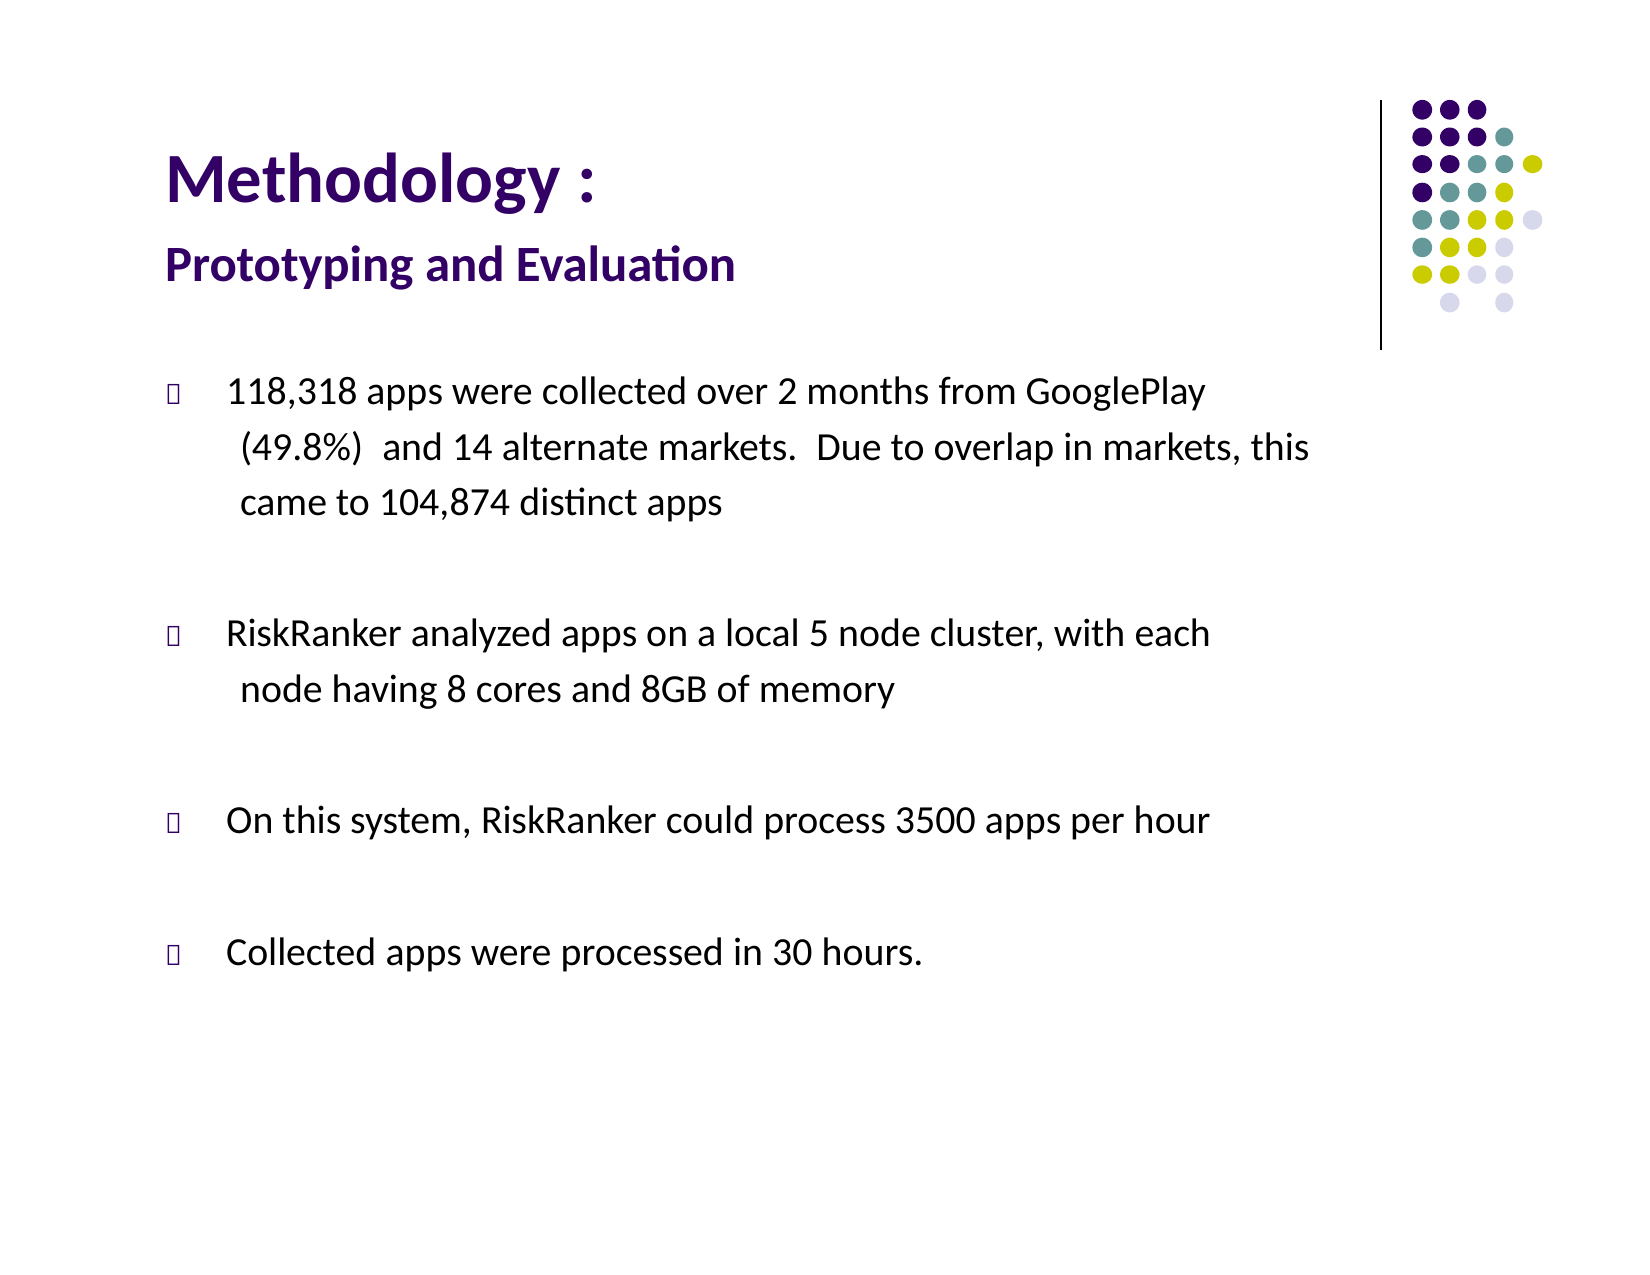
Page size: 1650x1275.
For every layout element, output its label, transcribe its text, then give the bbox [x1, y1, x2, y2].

text_box [1412, 182, 1433, 203]
text_box [1495, 292, 1514, 313]
text_box [1522, 210, 1543, 230]
text_box [1467, 210, 1487, 230]
text_box [1522, 155, 1543, 174]
text_box  On this system, RiskRanker could process 3500 apps per hour [162, 799, 1389, 850]
text_box [1440, 210, 1460, 230]
text_box  118,318 apps were collected over 2 months from GooglePlay (49.8%) and 14 alternate markets. Due to overlap in markets, this came to 104,874 distinct apps [162, 370, 1485, 531]
text_box [1495, 127, 1514, 147]
text_box [1495, 210, 1514, 230]
text_box [1467, 155, 1487, 174]
text_box  Collected apps were processed in 30 hours. [162, 931, 1056, 982]
text_box [1467, 99, 1487, 120]
text_box [1467, 127, 1487, 147]
text_box [1495, 155, 1514, 174]
text_box [1440, 265, 1460, 284]
text_box  RiskRanker analyzed apps on a local 5 node cluster, with each node having 8 cores and 8GB of memory [162, 612, 1393, 718]
text_box [1412, 127, 1433, 147]
text_box [1412, 99, 1433, 120]
text_box [1495, 237, 1514, 258]
text_box [1440, 292, 1460, 313]
text_box [1467, 182, 1487, 203]
text_box [1412, 155, 1433, 174]
text_box [1412, 265, 1433, 284]
text_box [1440, 237, 1460, 258]
text_box [1440, 155, 1460, 174]
text_box [1467, 265, 1487, 284]
text_box [1467, 237, 1487, 258]
text_box [1440, 99, 1460, 120]
text_box [1495, 182, 1514, 203]
text_box [1412, 210, 1433, 230]
text_box Methodology : Prototyping and Evaluation [162, 145, 838, 302]
text_box [1495, 265, 1514, 284]
text_box [1440, 127, 1460, 147]
text_box [1440, 182, 1460, 203]
text_box [1412, 237, 1433, 258]
